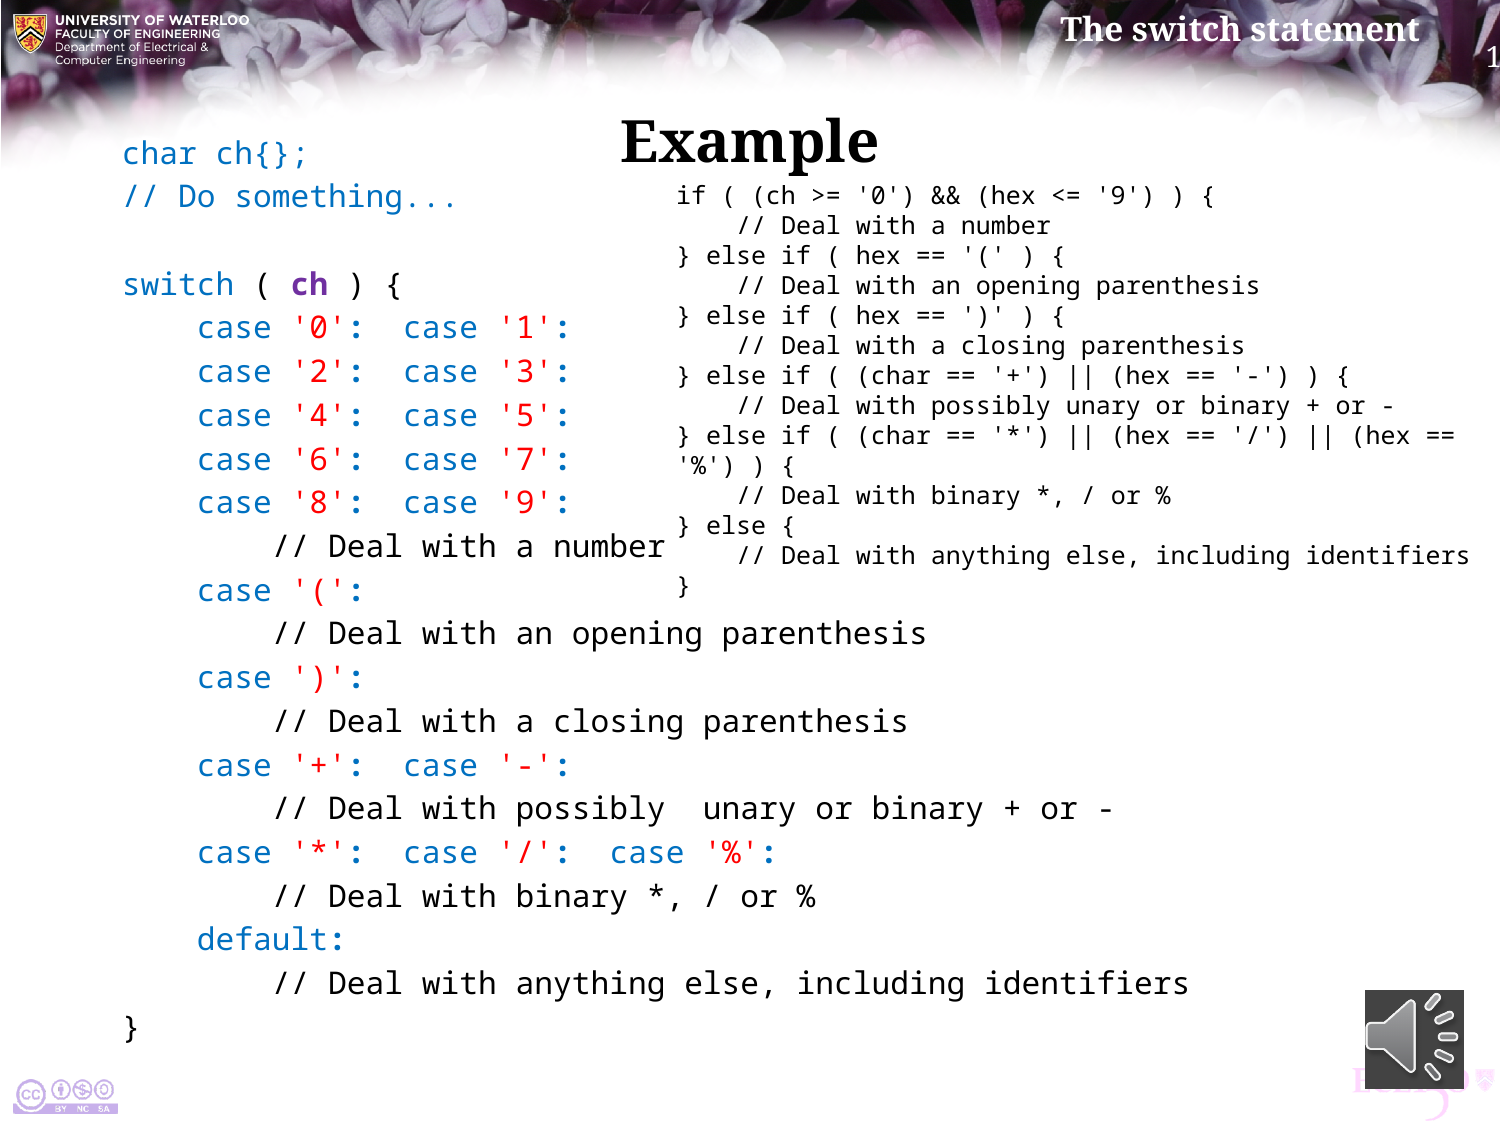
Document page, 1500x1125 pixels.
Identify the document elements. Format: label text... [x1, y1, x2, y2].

text_box if ( (ch >= '0') && (hex <= '9') ) { // Deal with a number } else if ( hex == '(' ) { // Deal with an opening parenthesis } else if ( hex == ')' ) { // Deal with a closing parenthesis } else if ( (char == '+') || (hex == '-') ) { // Deal with possibly unary or binary + or - } else if ( (char == '*') || (hex == '/') || (hex == '%') ) { // Deal with binary *, / or % } else { // Deal with anything else, including identifiers } [661, 172, 1500, 607]
list char ch{}; // Do something... switch ( ch ) { case '0': case '1': case '2': case '3': case '4': case '5': case '6': case '7': case '8': case '9': // Deal with a number case '(': // Deal with an opening parenthesis case ')': // Deal with a closing parenthesis case '+': case '-': // Deal with possibly unary or binary + or - case '*': case '/': case '%': // Deal with binary *, / or % default: // Deal with anything else, including identifiers } [41, 125, 1432, 869]
picture [0, 0, 1500, 1125]
title Example [74, 44, 1426, 125]
